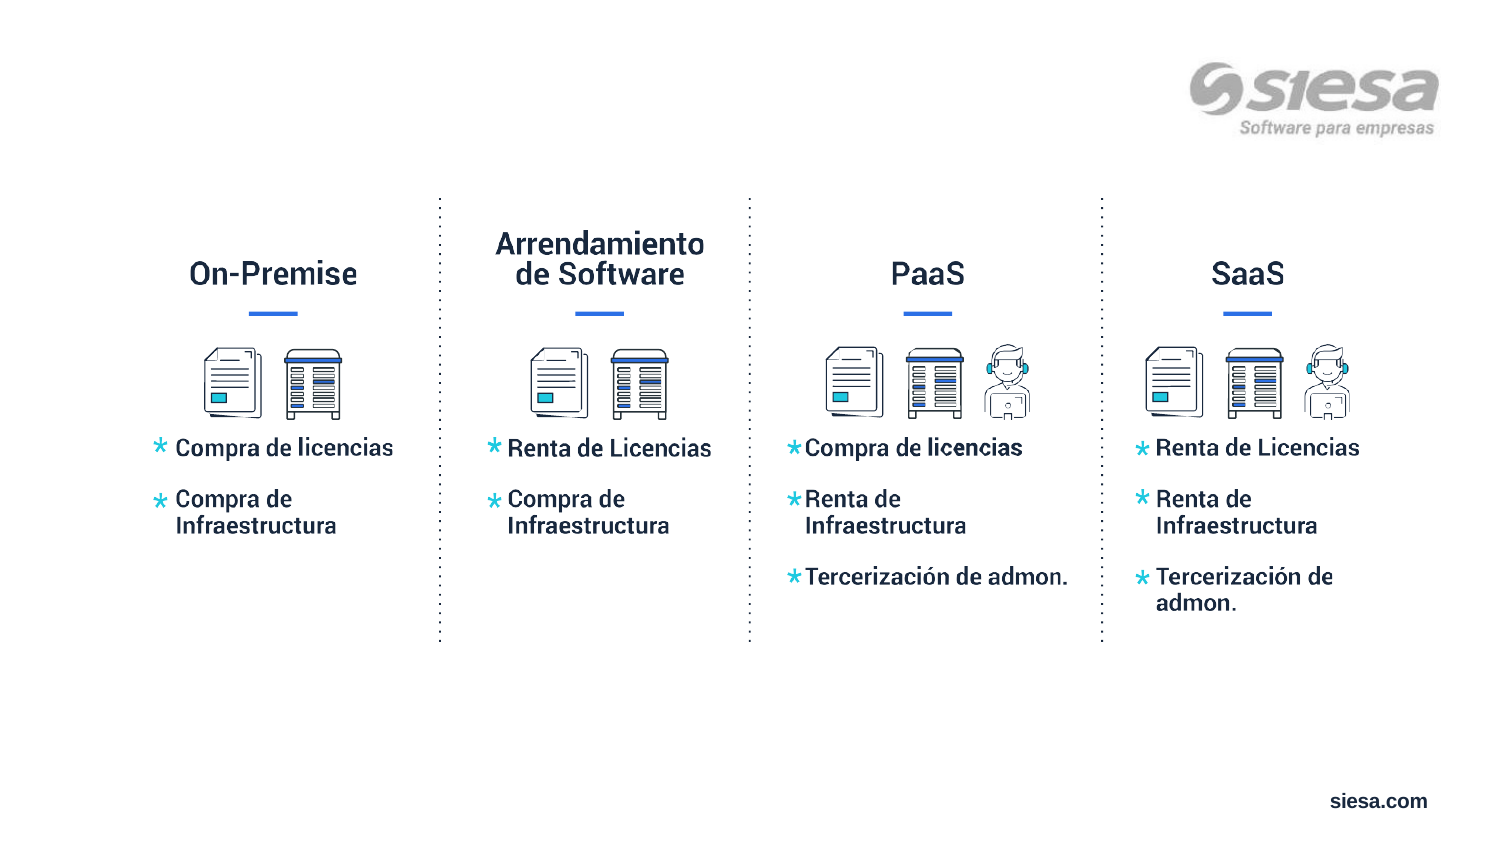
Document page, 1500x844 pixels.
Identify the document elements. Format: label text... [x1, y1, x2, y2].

text_box [1182, 56, 1441, 145]
text_box [1135, 566, 1333, 611]
text_box [487, 437, 711, 457]
text_box [928, 437, 933, 456]
text_box [299, 437, 393, 456]
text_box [203, 347, 262, 419]
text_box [283, 348, 343, 421]
text_box [575, 311, 624, 316]
text_box [998, 442, 1010, 457]
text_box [494, 230, 704, 285]
text_box [1011, 442, 1022, 456]
text_box [1135, 489, 1317, 534]
text_box [903, 311, 953, 316]
text_box [1223, 311, 1272, 316]
text_box [153, 489, 336, 534]
text_box [892, 261, 964, 285]
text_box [1225, 347, 1285, 420]
text_box [979, 442, 991, 456]
text_box [953, 442, 965, 456]
text_box [1135, 437, 1359, 457]
footer siesa.com [1327, 787, 1432, 844]
text_box [935, 443, 939, 456]
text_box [825, 346, 884, 418]
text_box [905, 347, 965, 420]
text_box [487, 489, 669, 534]
text_box [992, 443, 996, 456]
text_box [787, 489, 966, 534]
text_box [1145, 346, 1204, 418]
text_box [530, 347, 589, 419]
text_box [248, 311, 298, 316]
text_box [1212, 261, 1284, 285]
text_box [190, 259, 357, 285]
text_box [966, 442, 978, 456]
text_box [610, 348, 670, 421]
text_box [1304, 344, 1350, 420]
text_box [787, 437, 921, 461]
text_box [153, 437, 291, 461]
text_box [940, 442, 952, 456]
text_box [984, 344, 1030, 420]
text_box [786, 566, 1067, 586]
